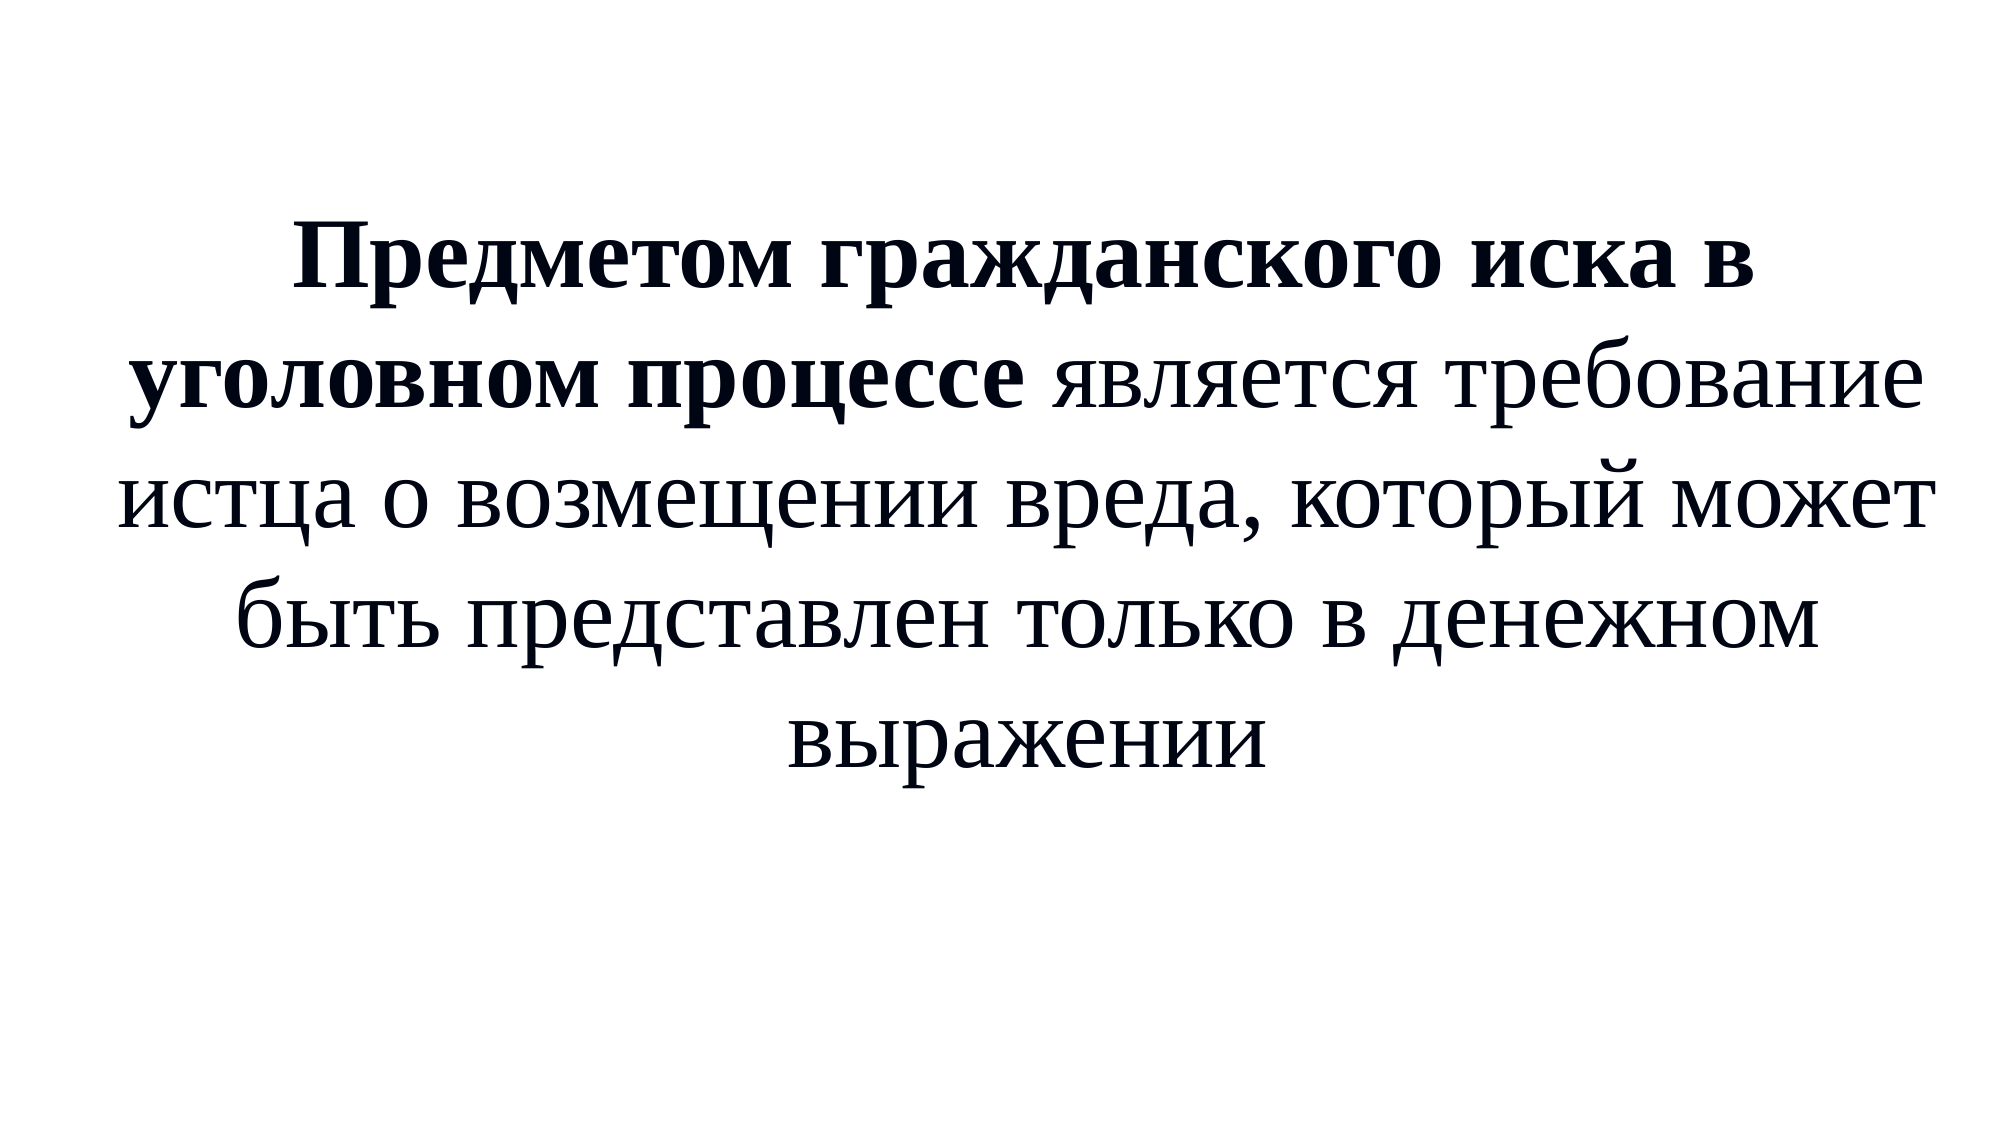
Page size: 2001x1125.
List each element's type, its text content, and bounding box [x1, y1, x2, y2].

list Предметом гражданского иска в уголовном процессе является требование истца о возмещении вреда, который может быть представлен только в денежном выражении [0, 79, 2000, 1001]
